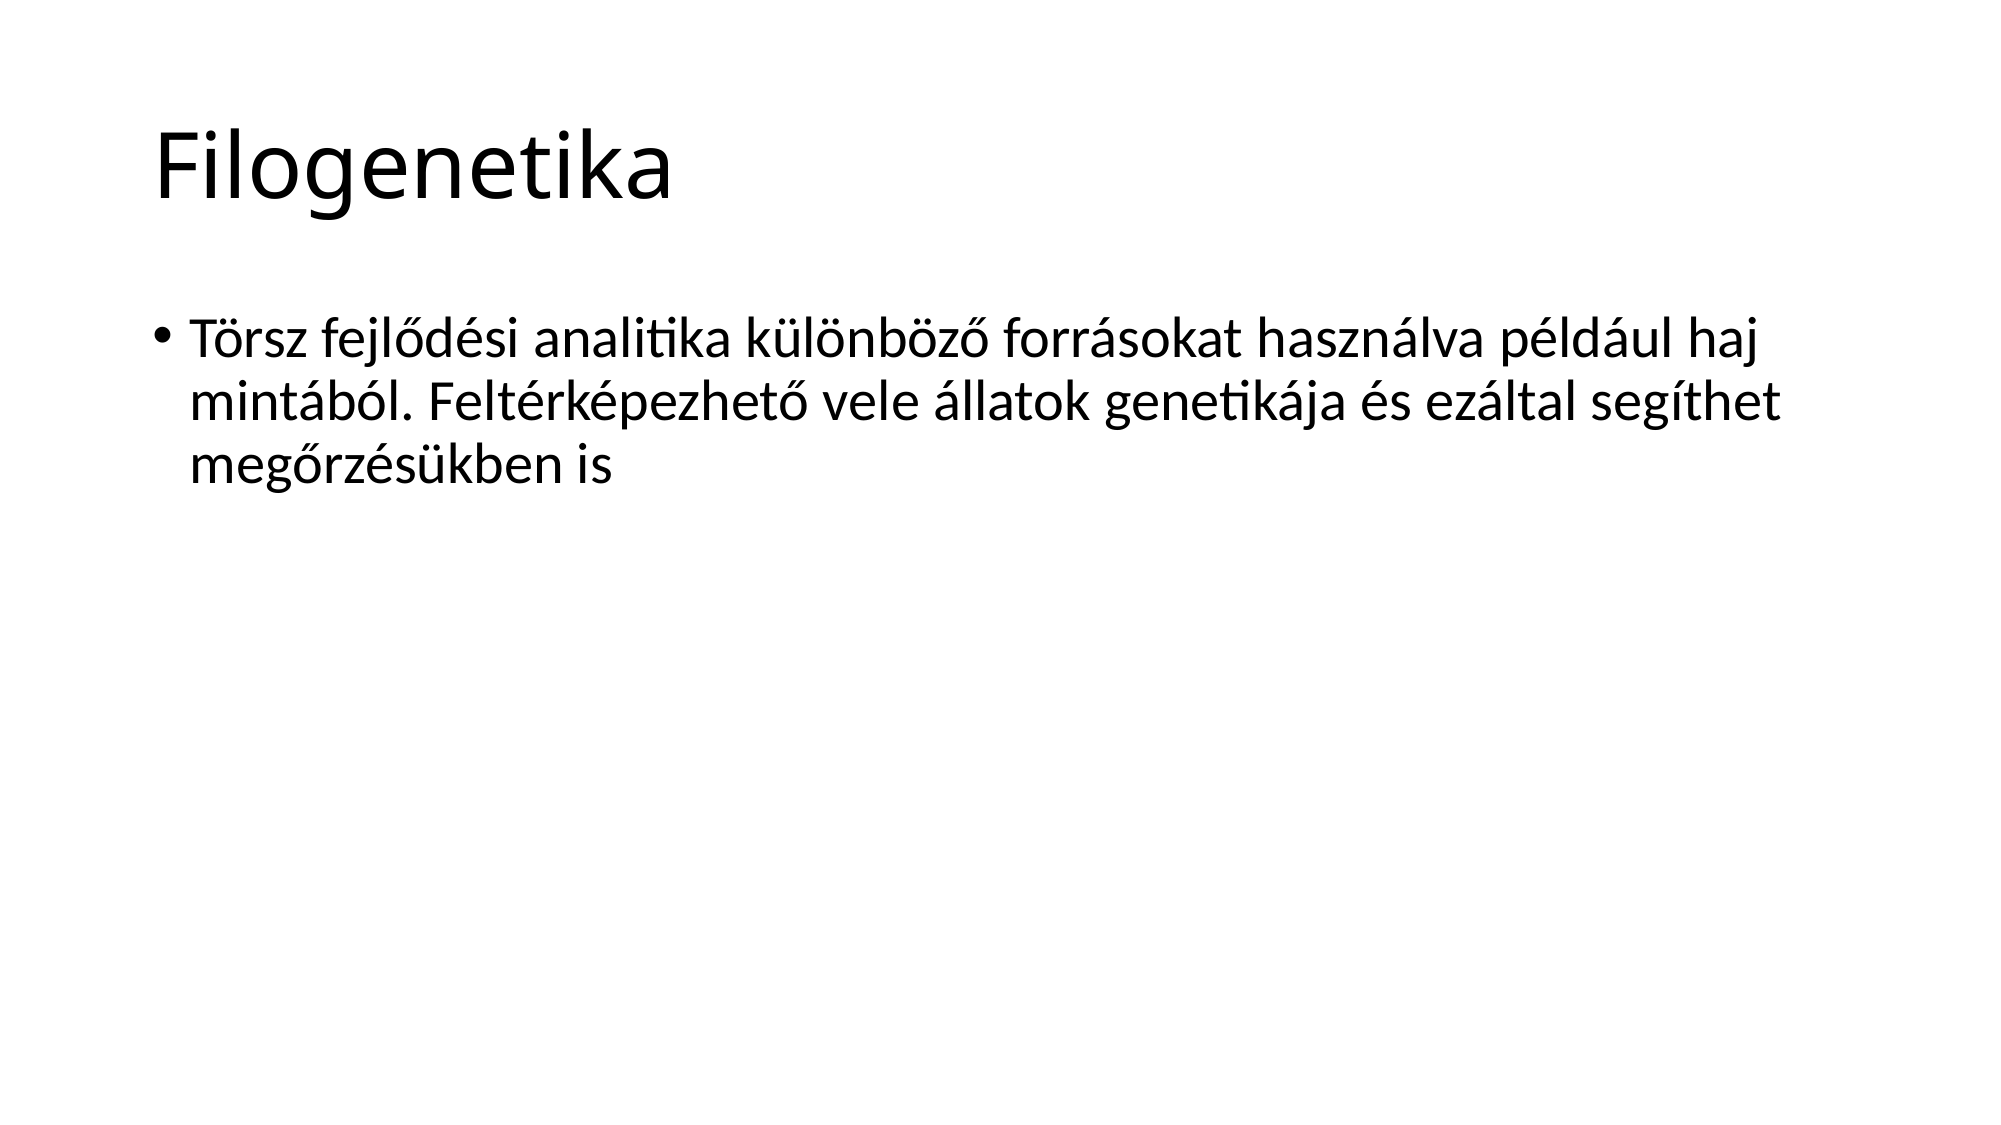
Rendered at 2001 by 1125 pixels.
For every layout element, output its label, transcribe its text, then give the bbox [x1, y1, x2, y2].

list Törsz fejlődési analitika különböző forrásokat használva például haj mintából. Feltérképezhető vele állatok genetikája és ezáltal segíthet megőrzésükben is [137, 299, 1863, 1014]
title Filogenetika [137, 59, 1863, 278]
